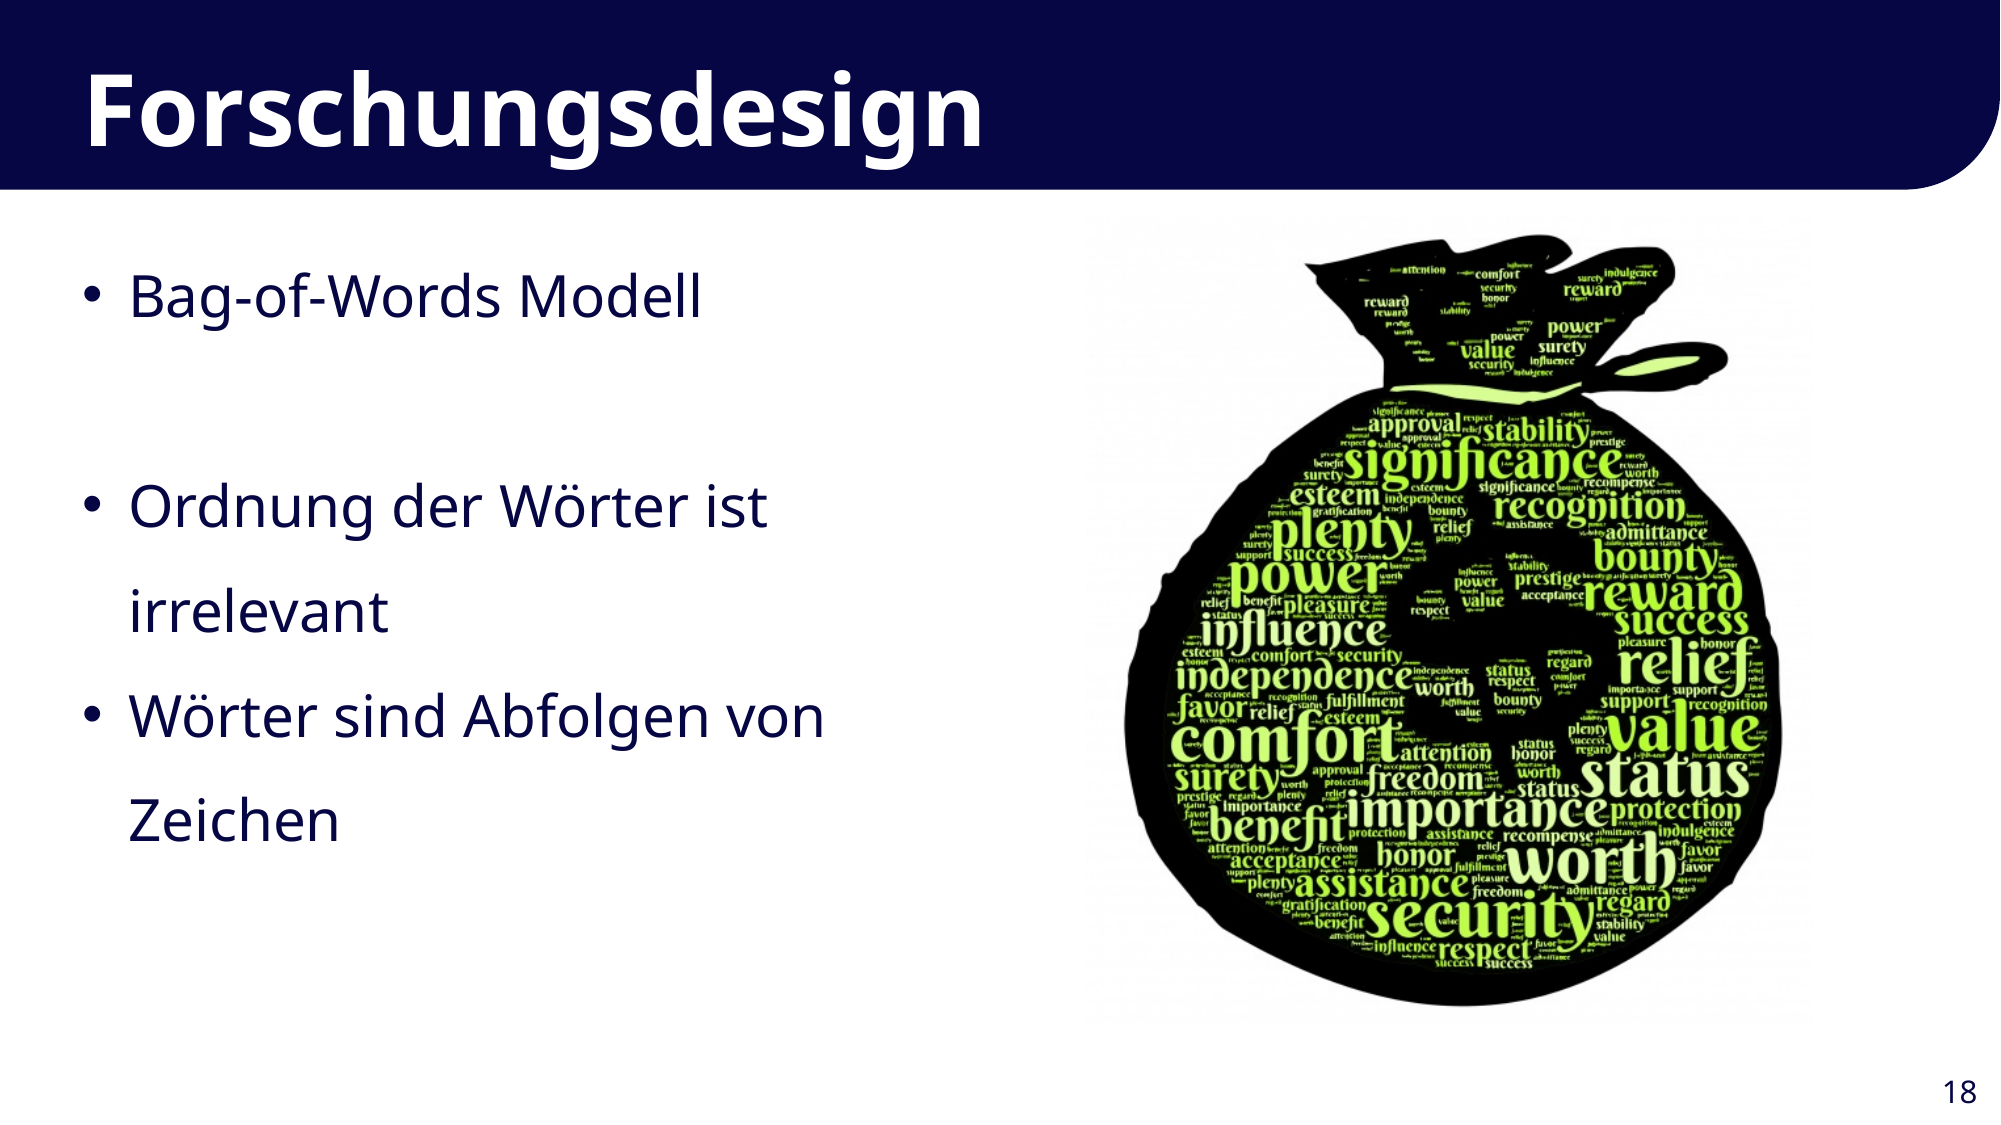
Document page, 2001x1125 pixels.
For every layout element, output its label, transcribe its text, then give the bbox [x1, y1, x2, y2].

list Forschungsdesign [67, 26, 1835, 162]
list Bag-of-Words Modell Ordnung der Wörter ist irrelevant Wörter sind Abfolgen von Zeichen [67, 216, 1043, 1066]
picture [1086, 216, 1813, 1023]
